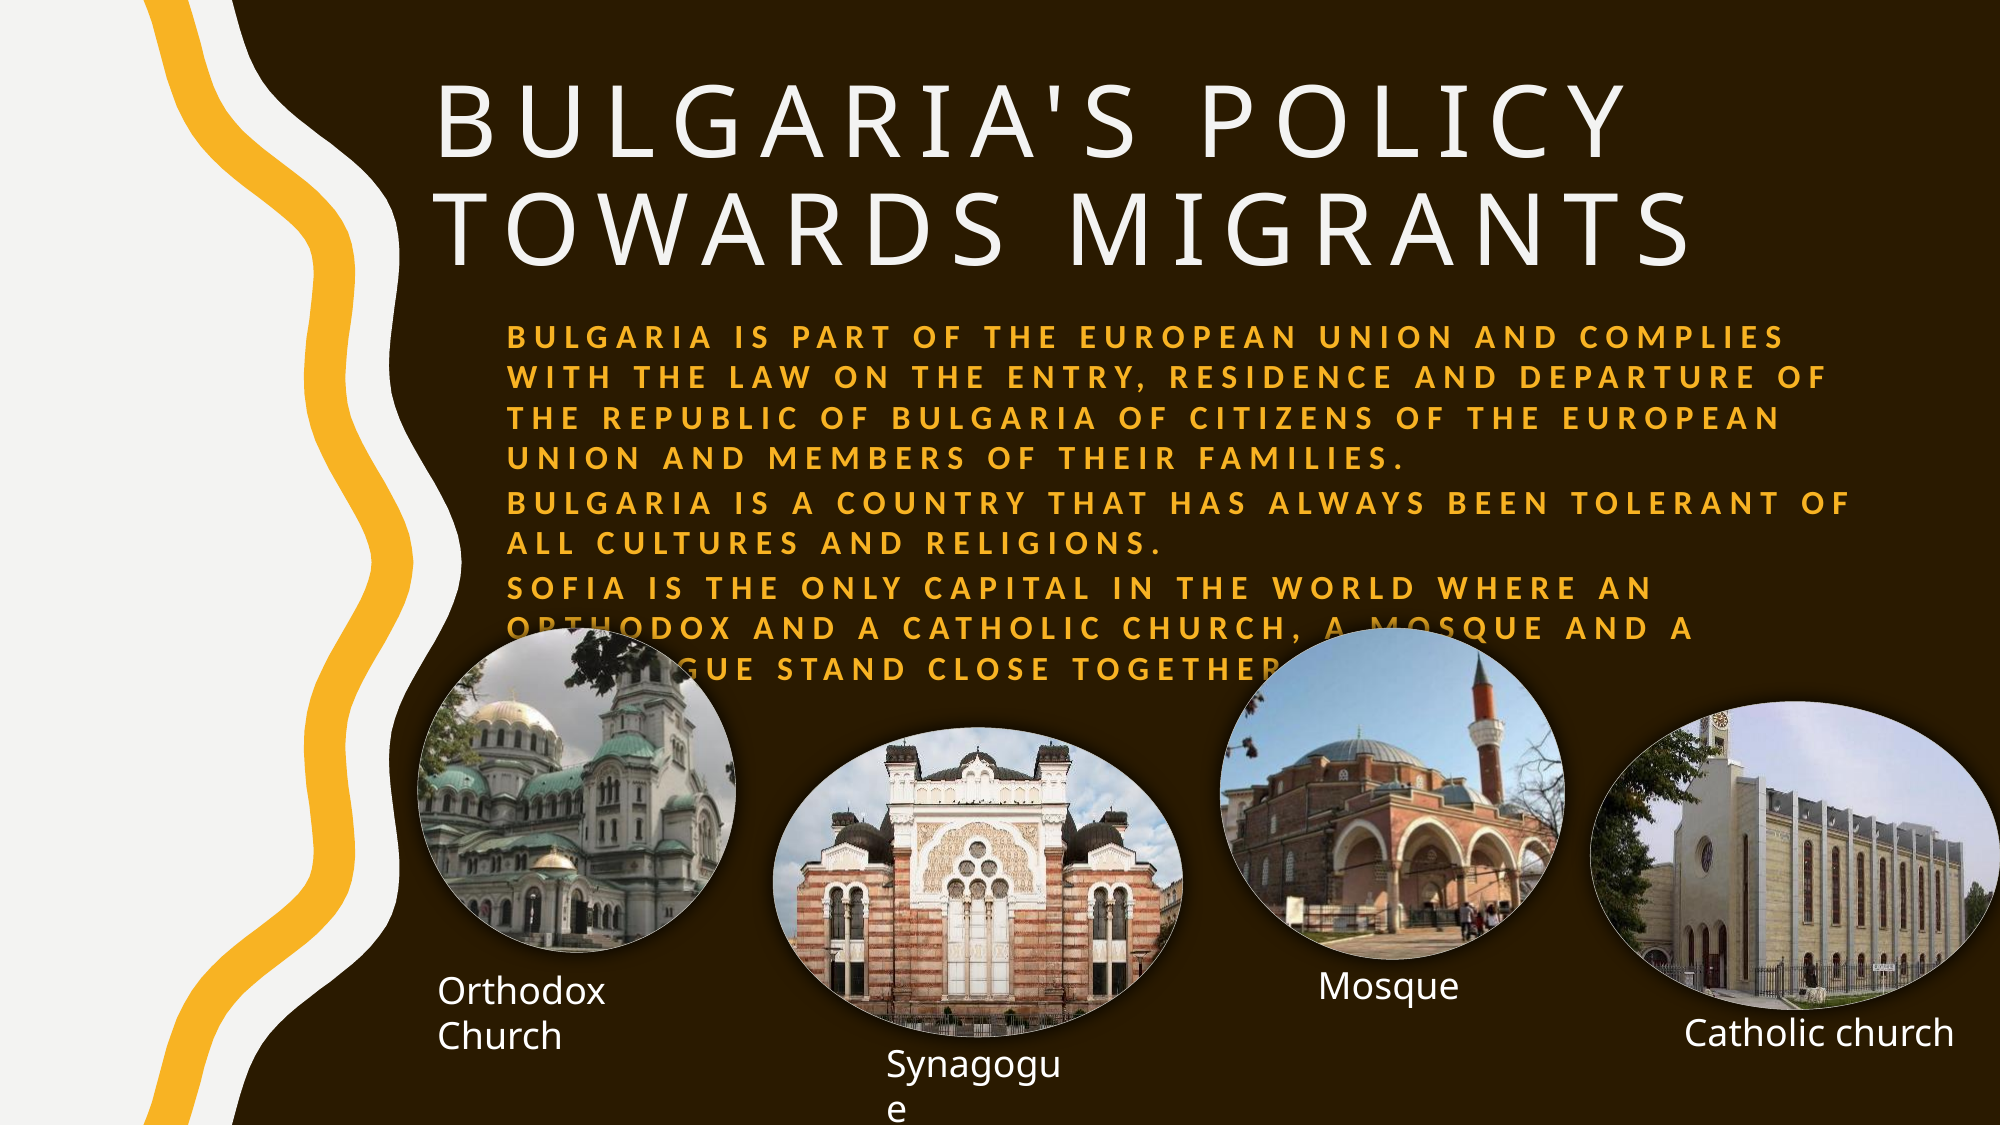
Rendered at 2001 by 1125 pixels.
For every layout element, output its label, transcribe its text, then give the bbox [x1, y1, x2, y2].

text_box Synagogue [871, 1037, 1085, 1125]
text_box Orthodox Church [422, 959, 755, 1065]
text_box Mosque [1302, 960, 1516, 1015]
list Bulgaria is part of the European Union and complies with the Law on the Entry, Residence and Departure of the Republic of Bulgaria of Citizens of the European Union and Members of Their Families. Bulgaria is a country that has always been tolerant of all cultures and religions. Sofia is the only capital in the world where an Orthodox and a Catholic church, a mosque and a synagogue stand close together. [491, 306, 1912, 705]
text_box Catholic church [1669, 1010, 1987, 1062]
picture [1590, 701, 2000, 1010]
picture [417, 628, 736, 953]
title Bulgaria's policy towards migrants [417, 12, 1761, 295]
picture [772, 727, 1183, 1037]
picture [1220, 628, 1565, 960]
